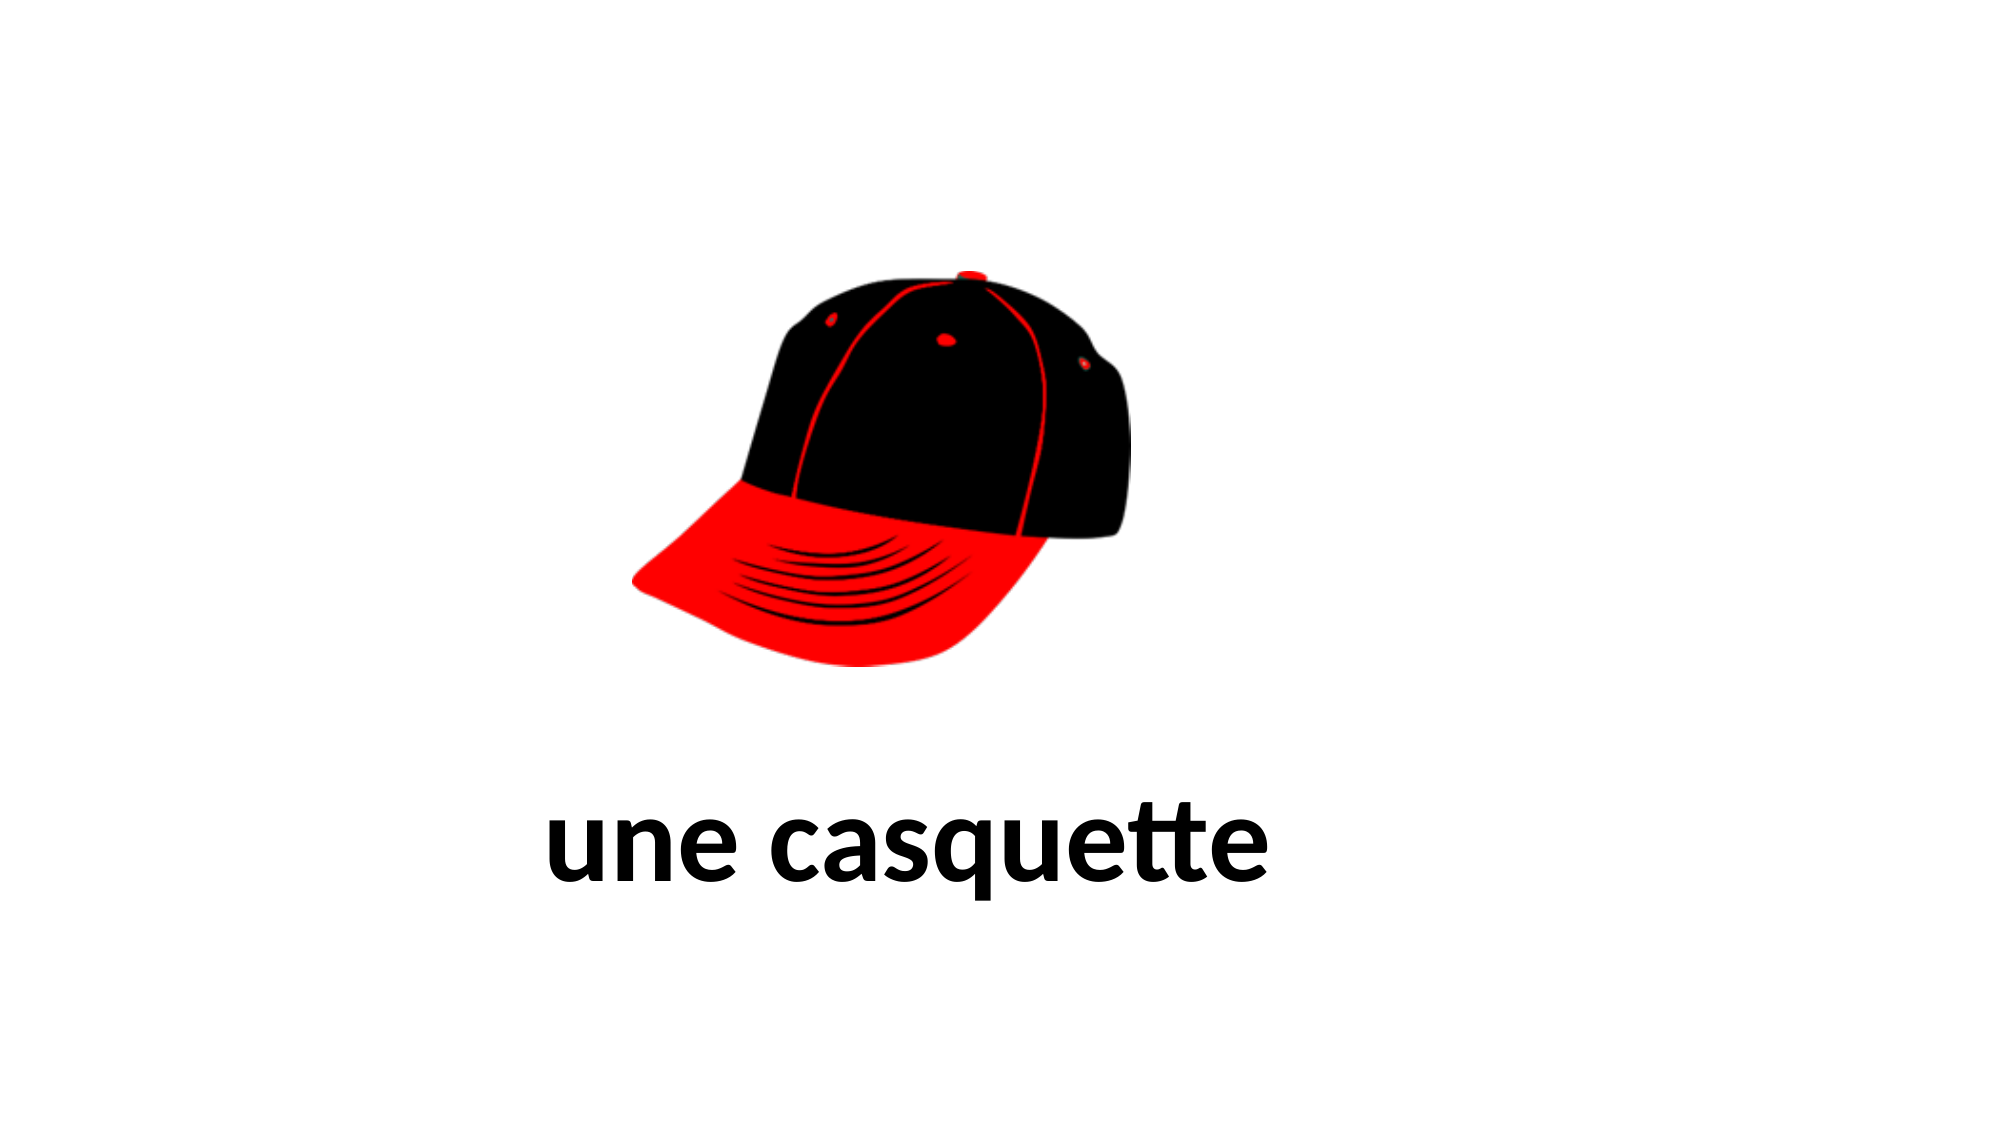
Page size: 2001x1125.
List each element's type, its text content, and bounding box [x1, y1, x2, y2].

picture [632, 270, 1131, 667]
text_box une casquette [528, 748, 1339, 914]
